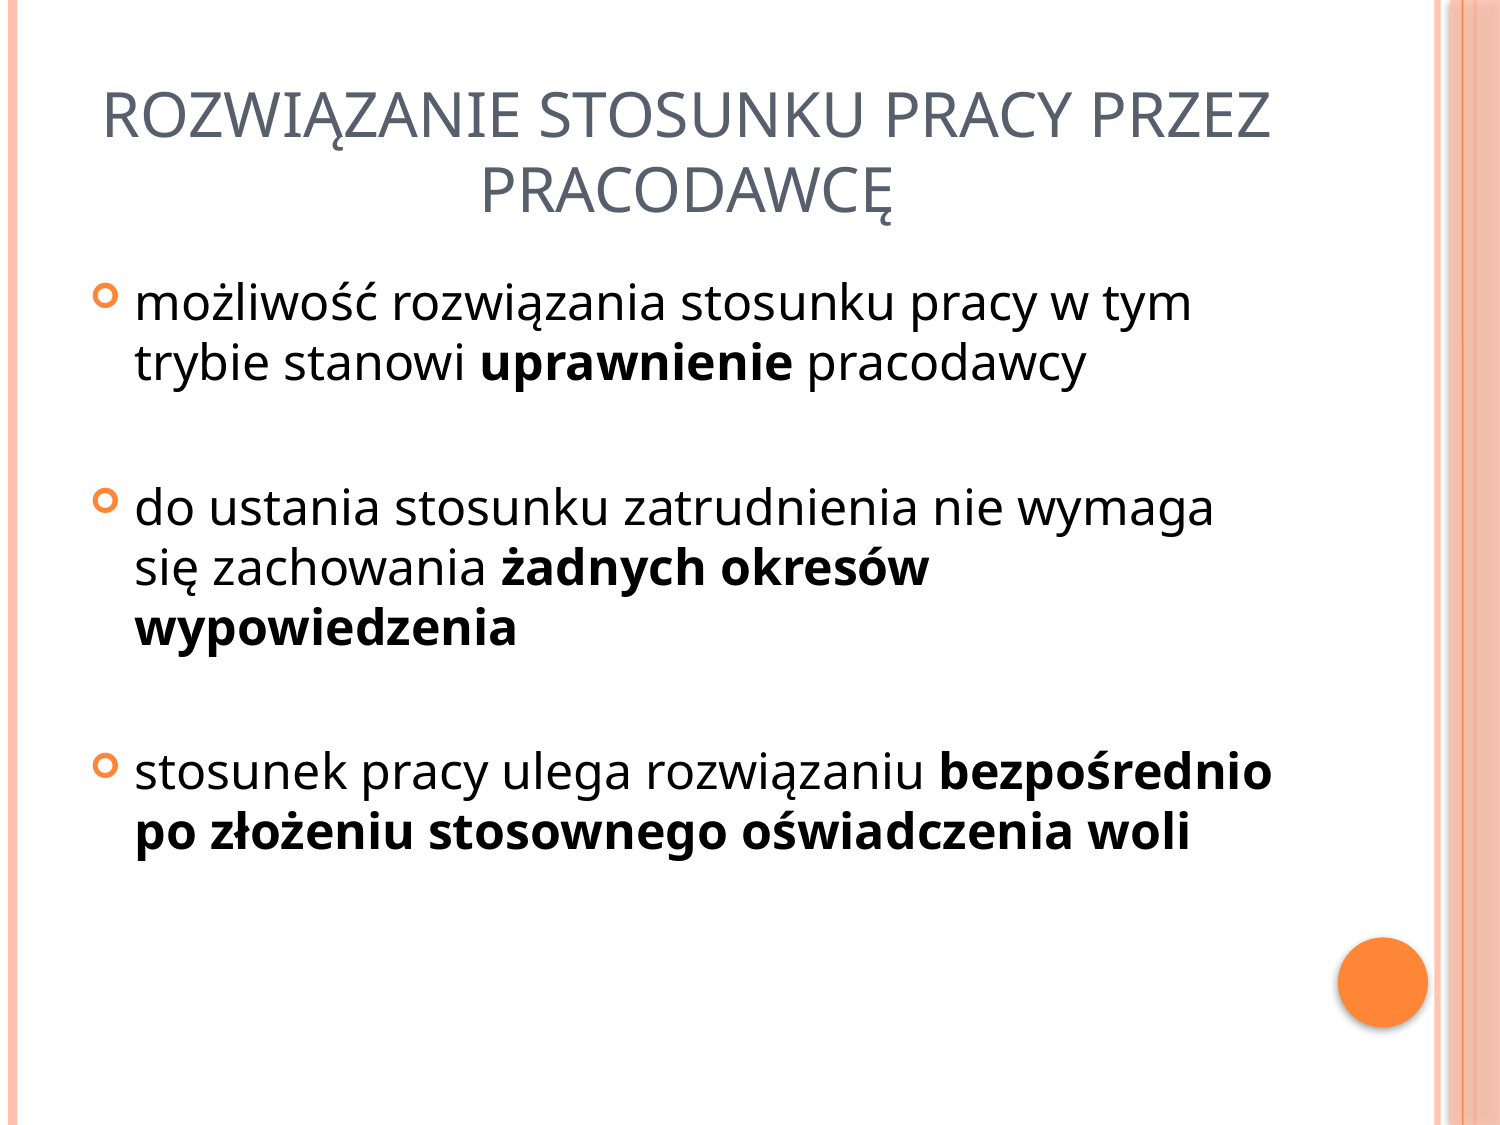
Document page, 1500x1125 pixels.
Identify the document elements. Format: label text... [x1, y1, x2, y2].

title Rozwiązanie stosunku pracy przez pracodawcę [75, 45, 1300, 233]
list możliwość rozwiązania stosunku pracy w tym trybie stanowi uprawnienie pracodawcy do ustania stosunku zatrudnienia nie wymaga się zachowania żadnych okresów wypowiedzenia stosunek pracy ulega rozwiązaniu bezpośrednio po złożeniu stosownego oświadczenia woli [75, 262, 1300, 1062]
